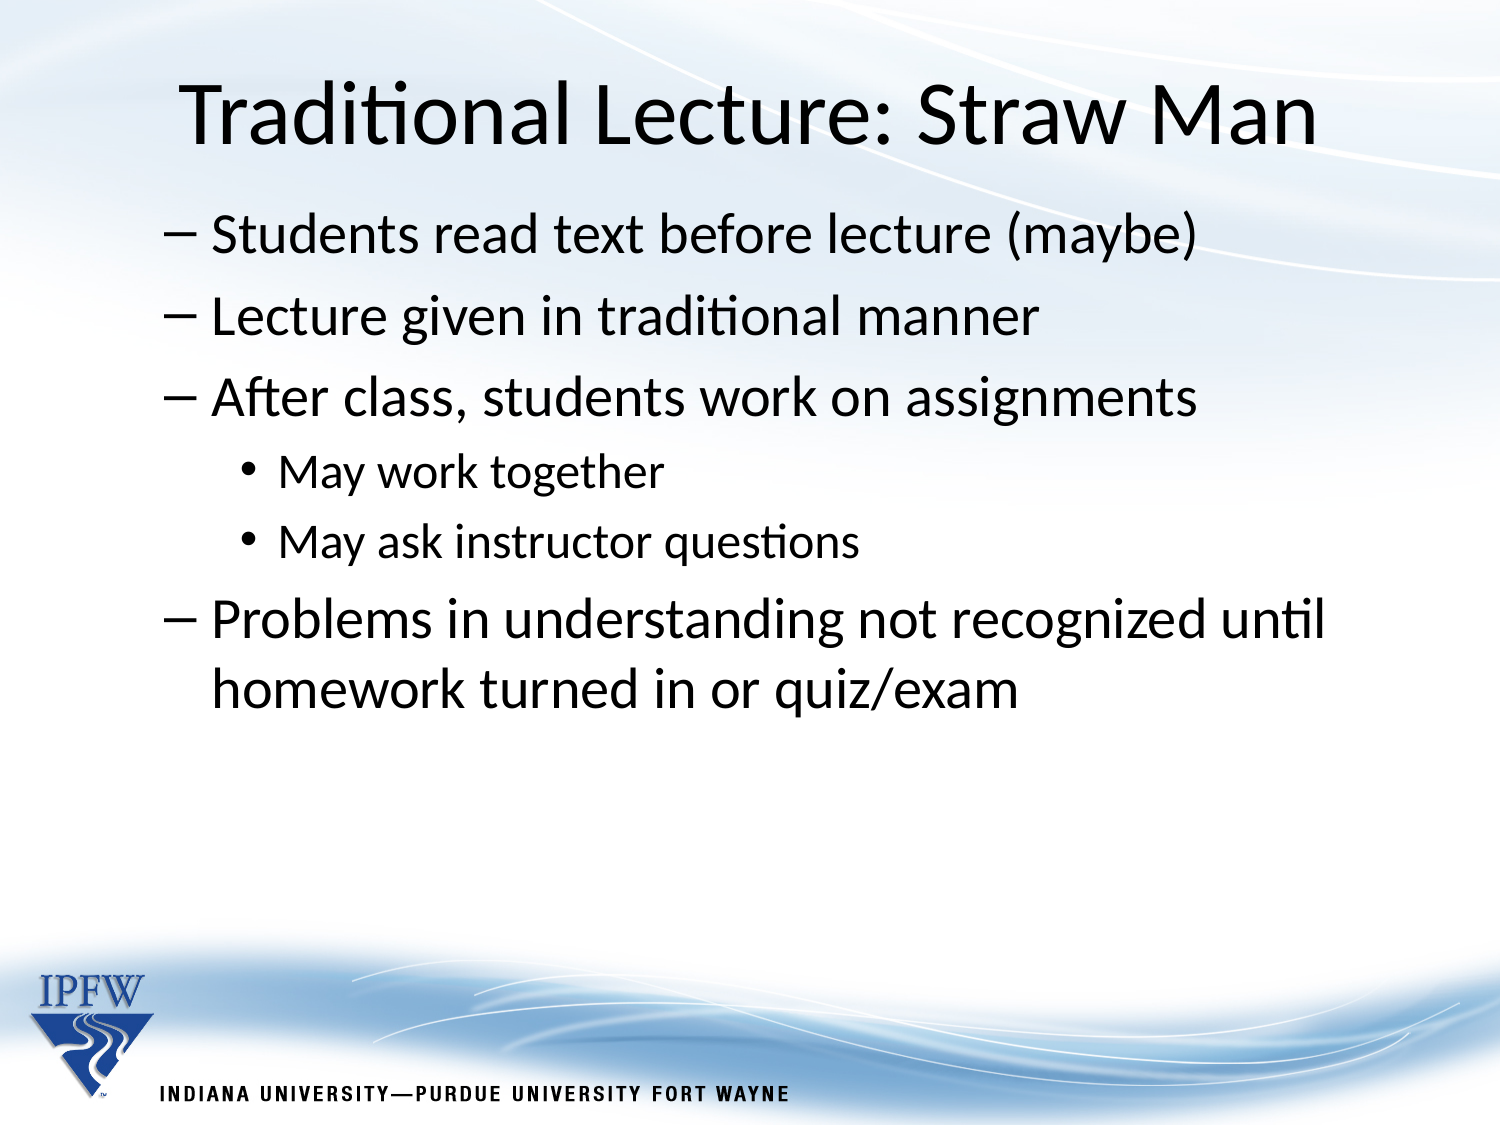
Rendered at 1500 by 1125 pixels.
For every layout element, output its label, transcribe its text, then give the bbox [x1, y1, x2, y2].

title Traditional Lecture: Straw Man [75, 45, 1425, 163]
list Students read text before lecture (maybe) Lecture given in traditional manner After class, students work on assignments May work together May ask instructor questions Problems in understanding not recognized until homework turned in or quiz/exam [75, 187, 1425, 968]
picture [0, 0, 1500, 1125]
